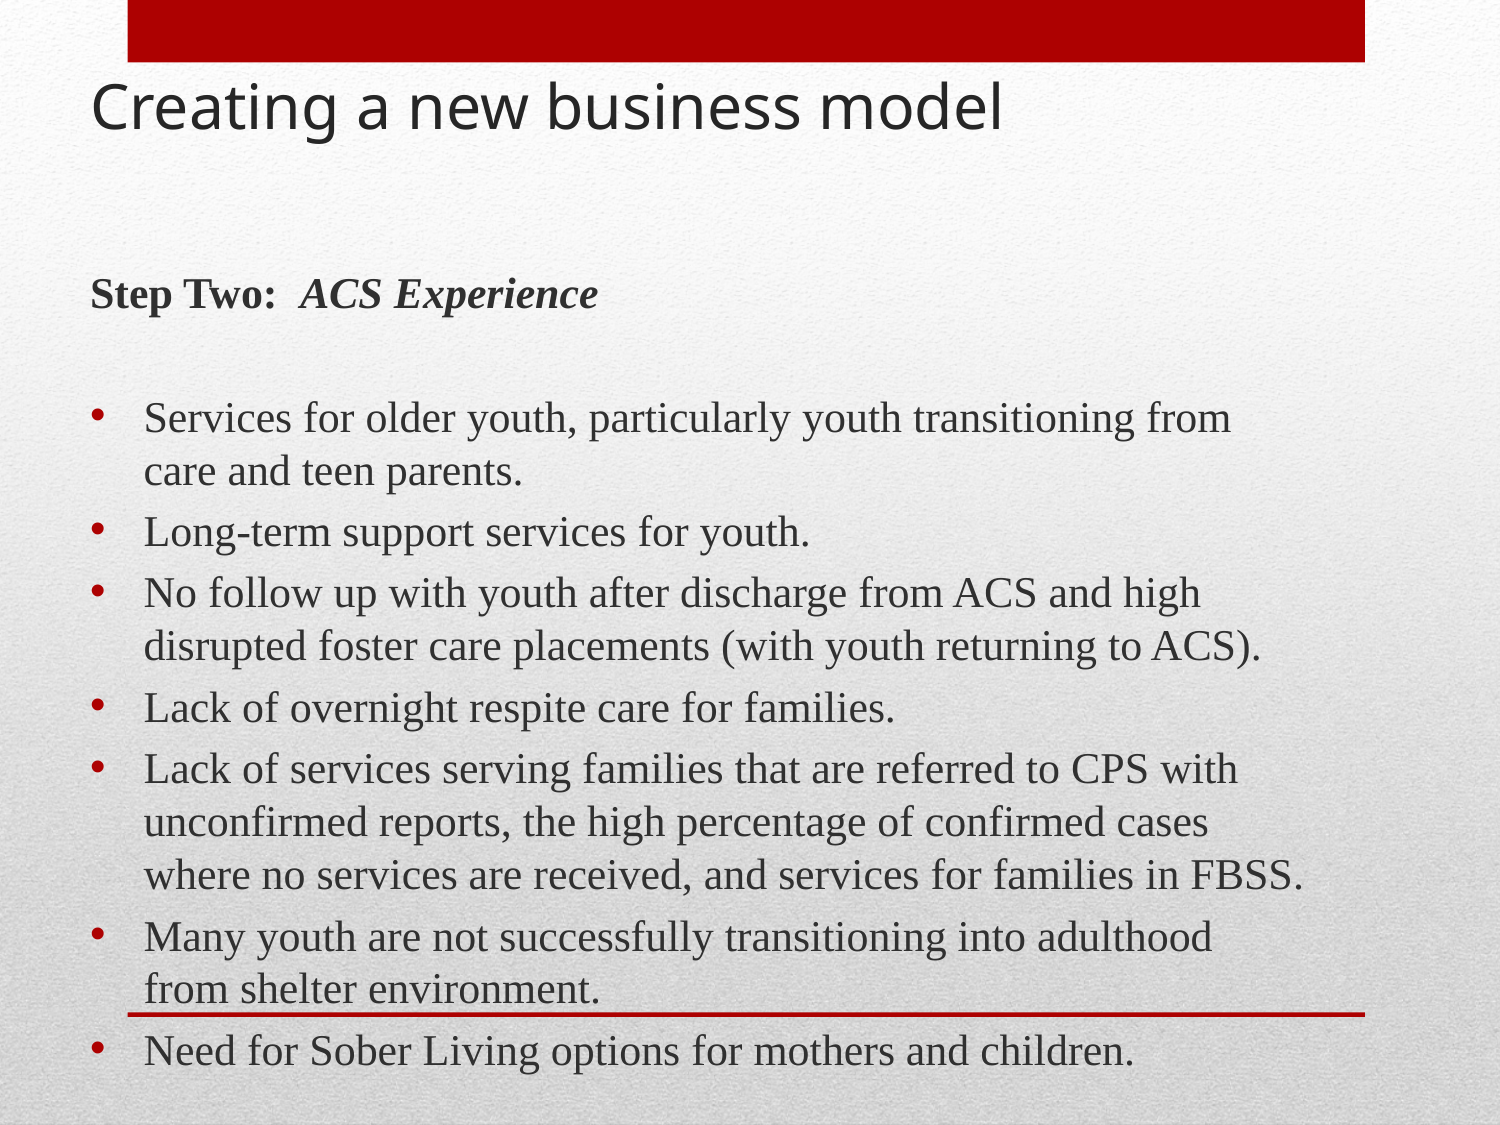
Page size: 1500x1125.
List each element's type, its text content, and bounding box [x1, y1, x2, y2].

list Step Two: ACS Experience Services for older youth, particularly youth transitioning from care and teen parents. Long-term support services for youth. No follow up with youth after discharge from ACS and high disrupted foster care placements (with youth returning to ACS). Lack of overnight respite care for families. Lack of services serving families that are referred to CPS with unconfirmed reports, the high percentage of confirmed cases where no services are received, and services for families in FBSS. Many youth are not successfully transitioning into adulthood from shelter environment. Need for Sober Living options for mothers and children. [75, 257, 1325, 1088]
title Creating a new business model [75, 25, 1388, 150]
